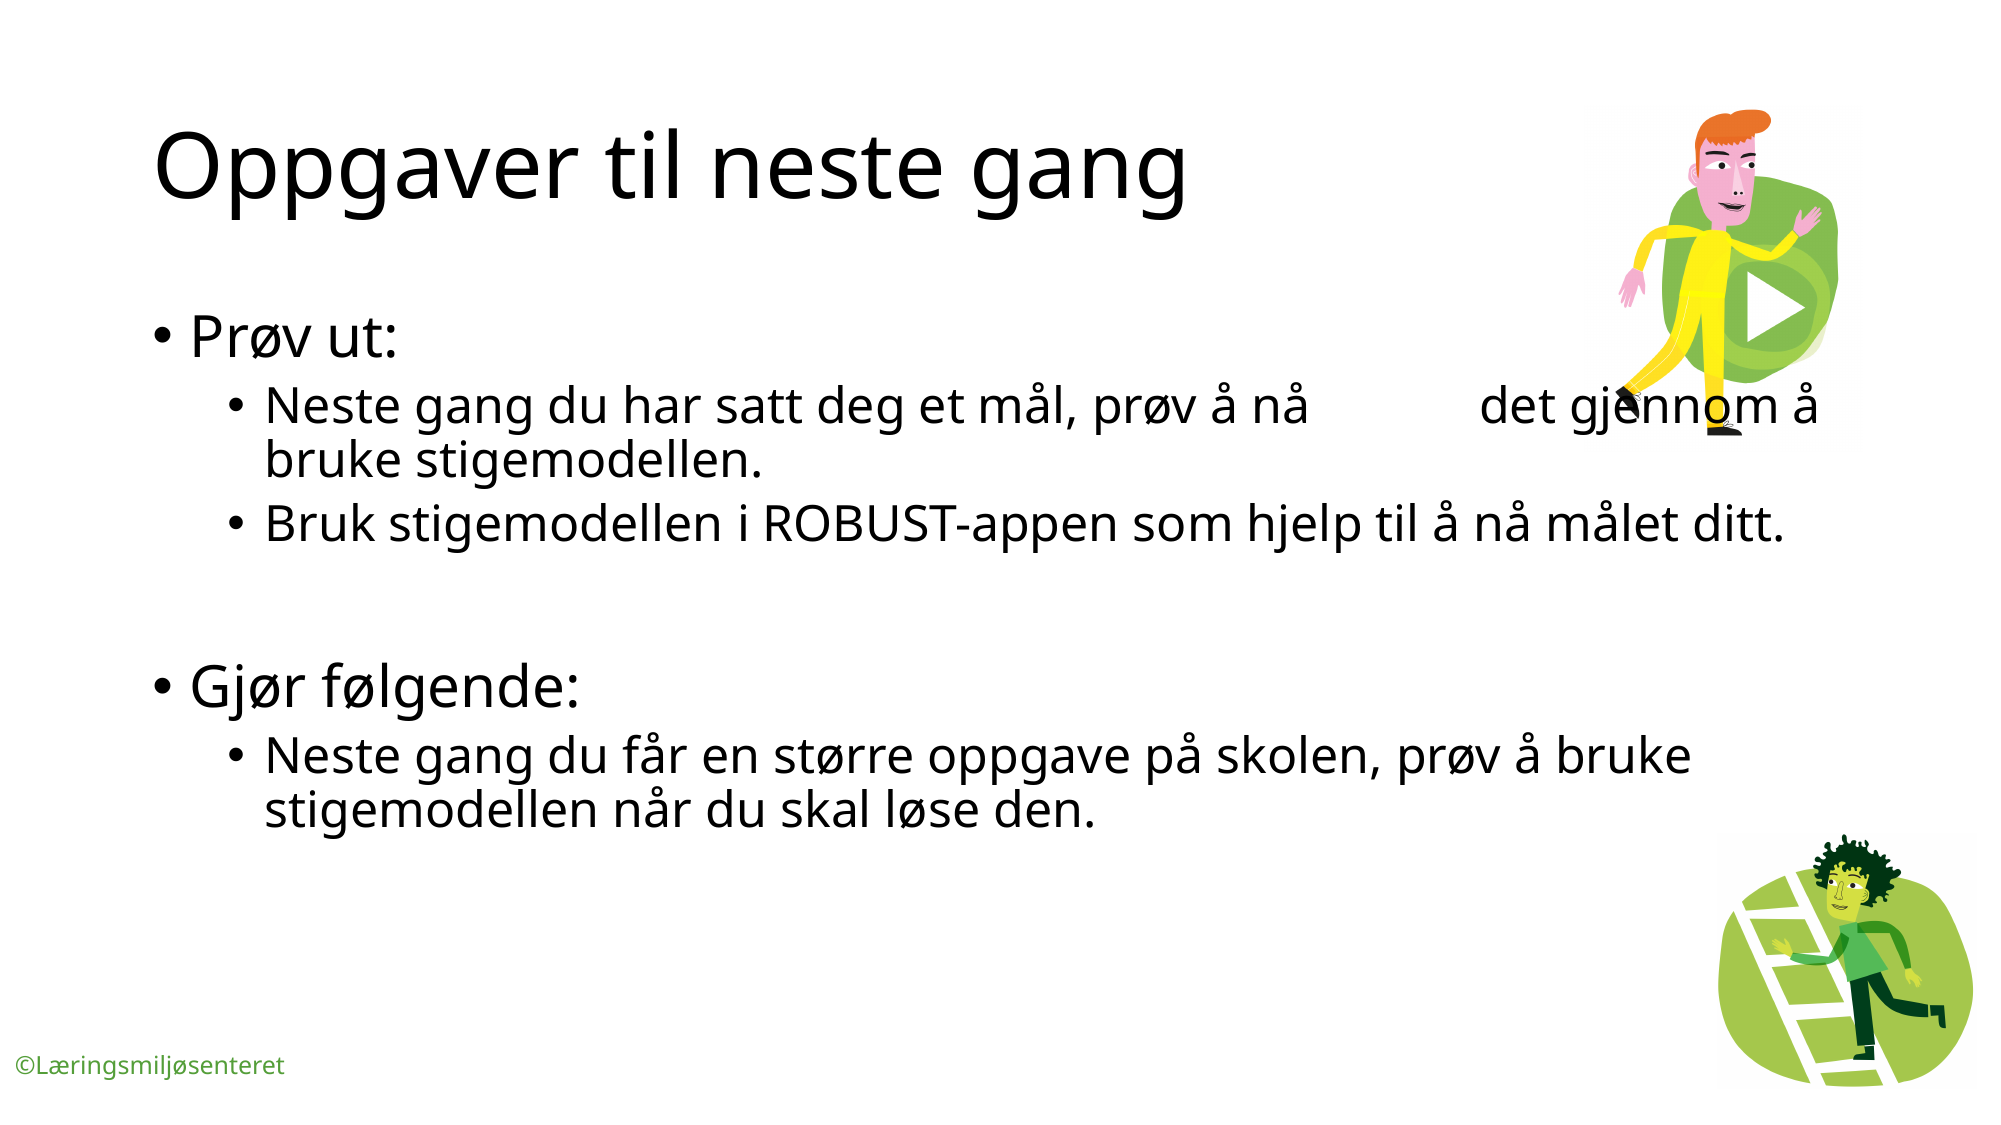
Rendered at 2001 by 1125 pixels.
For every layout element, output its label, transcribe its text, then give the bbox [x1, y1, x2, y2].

title Oppgaver til neste gang [137, 59, 1863, 278]
picture [1717, 833, 1977, 1089]
picture [1584, 105, 1863, 452]
list Prøv ut: Neste gang du har satt deg et mål, prøv å nå det gjennom å bruke stigemodellen. Bruk stigemodellen i ROBUST-appen som hjelp til å nå målet ditt. Gjør følgende: Neste gang du får en større oppgave på skolen, prøv å bruke stigemodellen når du skal løse den. [137, 299, 1863, 1014]
text_box ©Læringsmiljøsenteret [0, 1042, 560, 1088]
